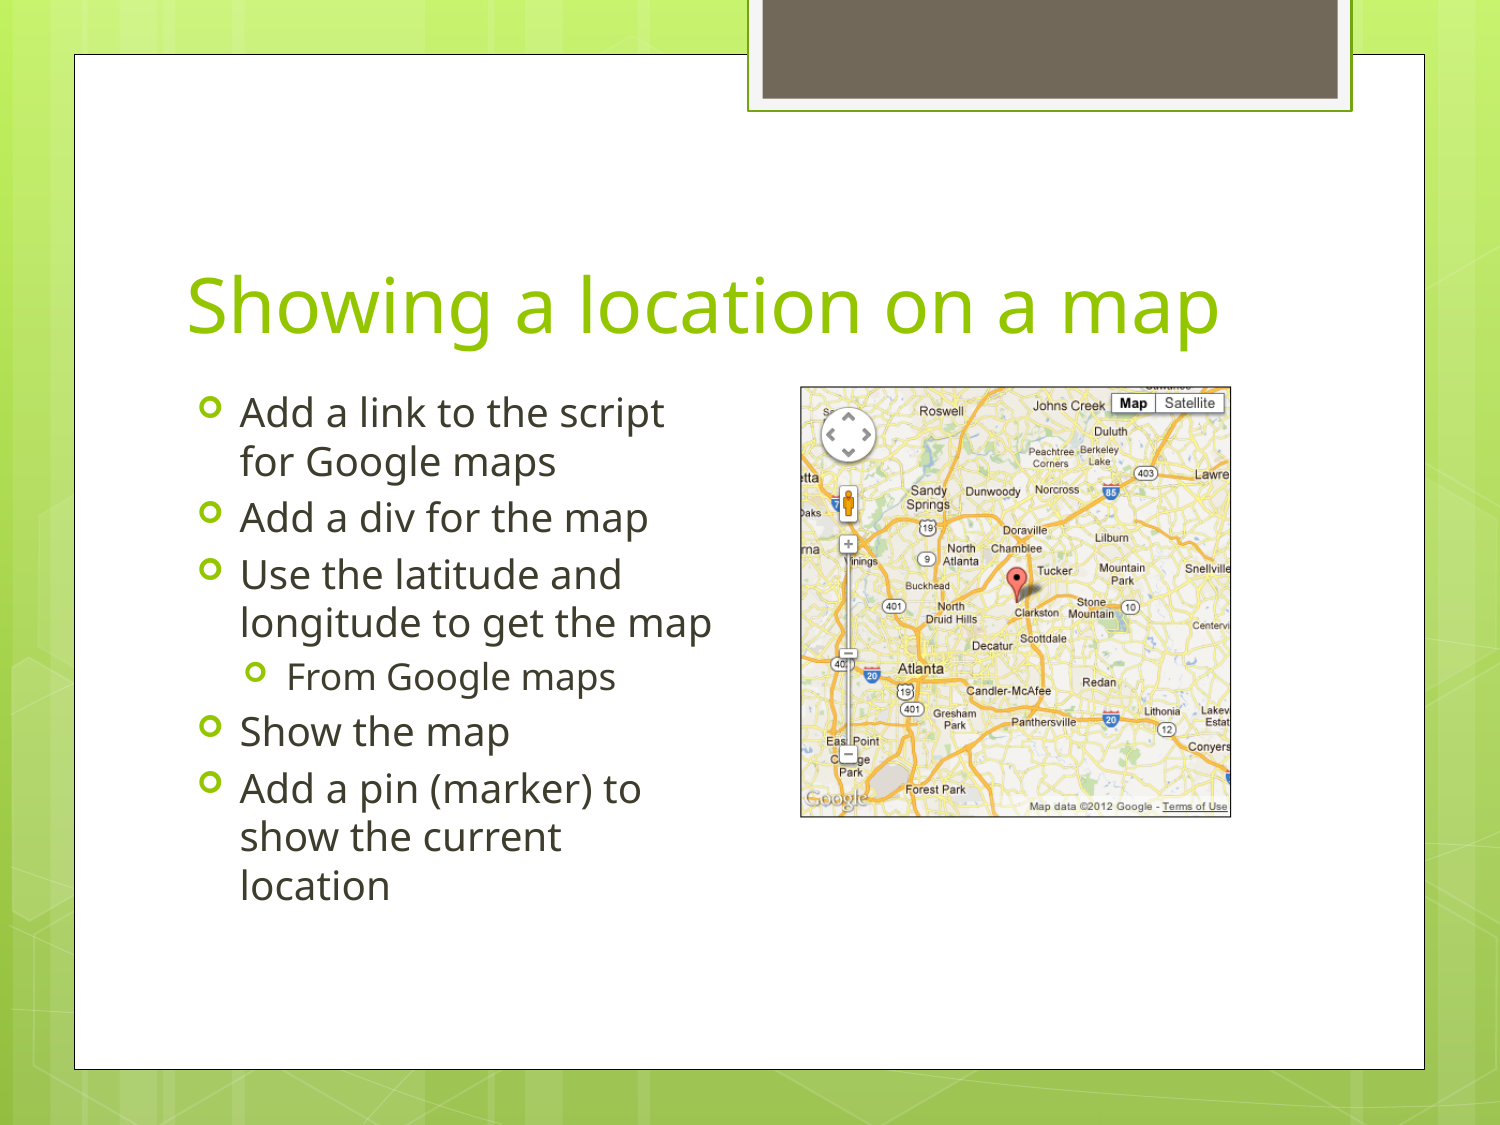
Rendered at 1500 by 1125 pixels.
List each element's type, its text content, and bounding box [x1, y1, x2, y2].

picture [795, 379, 1244, 825]
title Showing a location on a map [171, 168, 1324, 357]
list Add a link to the script for Google maps Add a div for the map Use the latitude and longitude to get the map From Google maps Show the map Add a pin (marker) to show the current location [171, 379, 732, 953]
